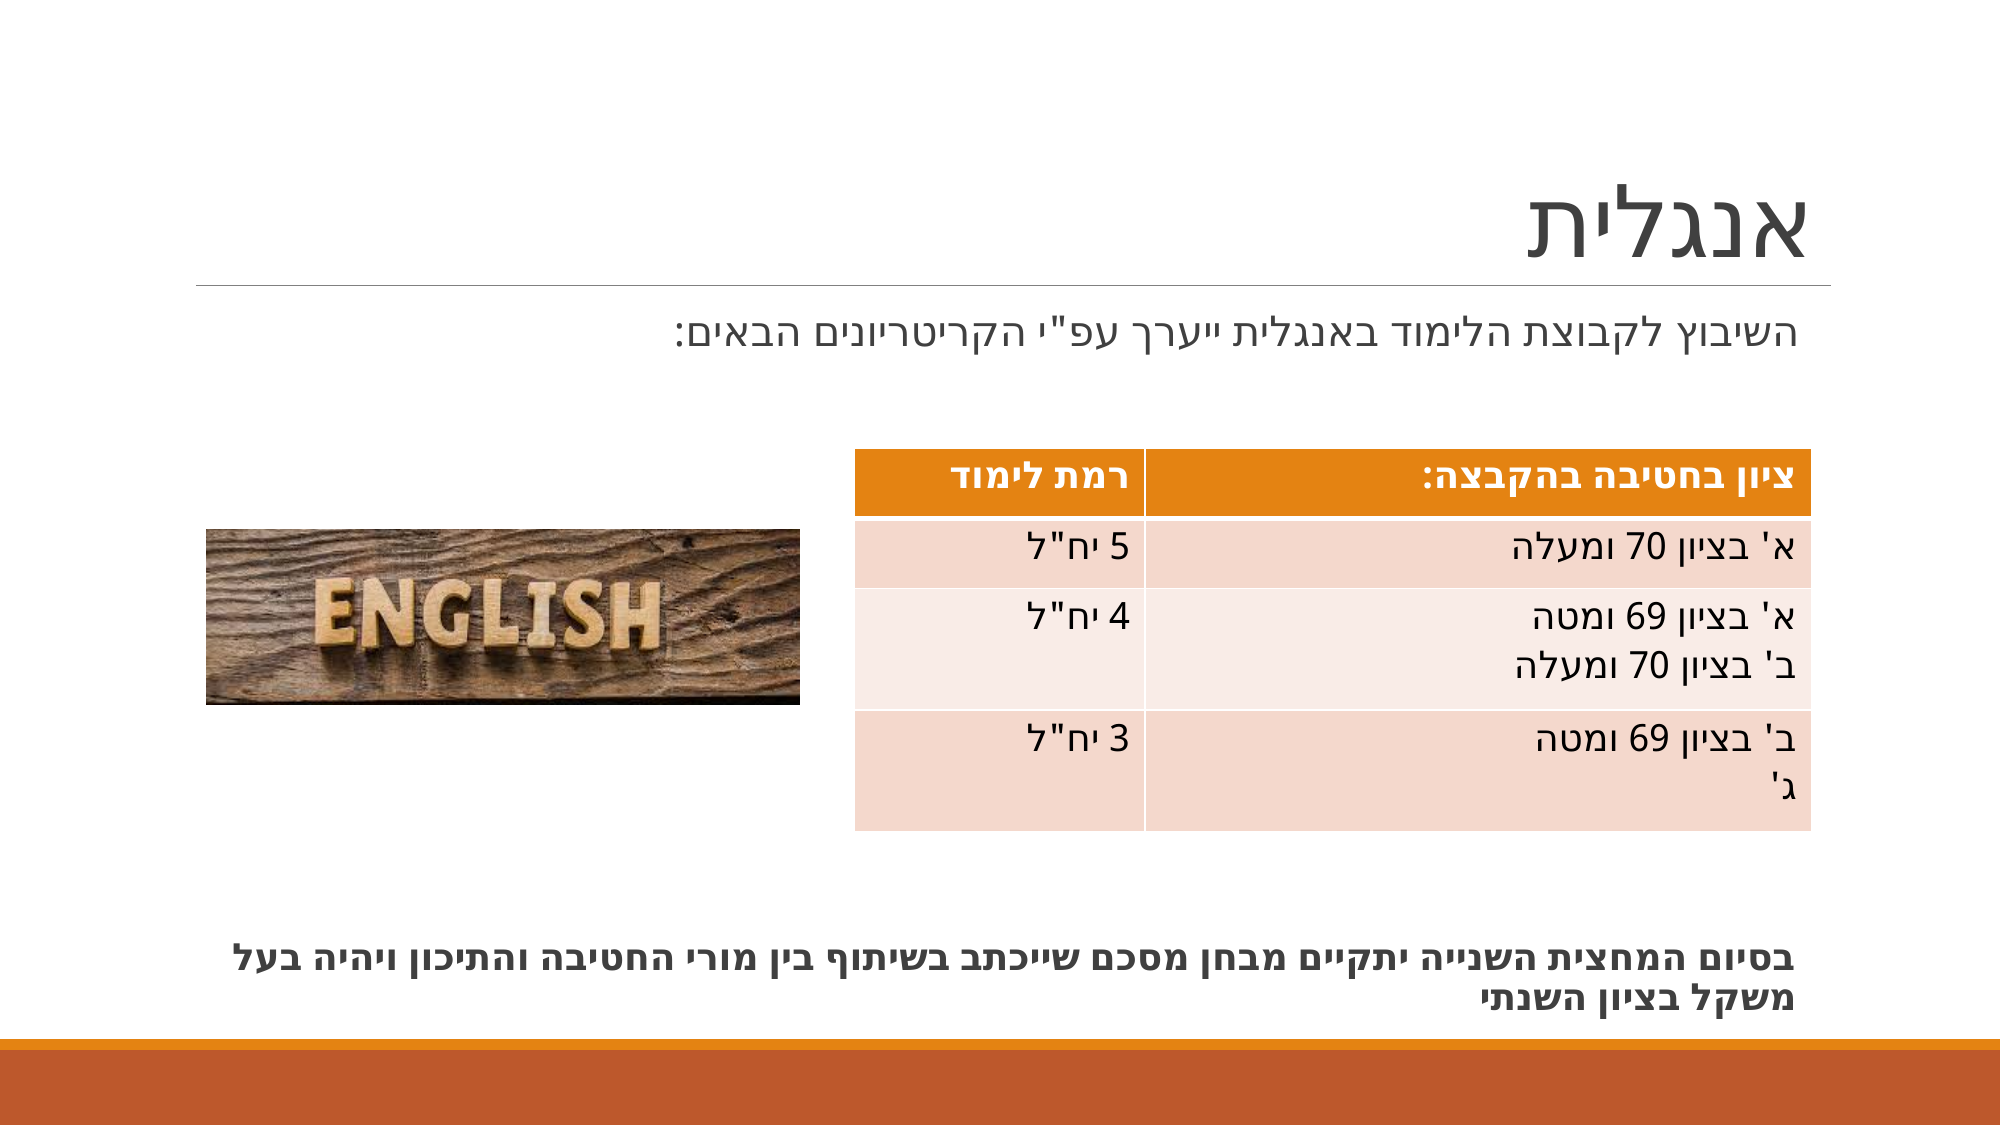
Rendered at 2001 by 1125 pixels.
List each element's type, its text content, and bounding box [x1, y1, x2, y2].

table_cell ב' בציון 69 ומטה ג' [1146, 711, 1811, 831]
table_header ציון בחטיבה בהקבצה: [1146, 449, 1811, 516]
table_cell א' בציון 69 ומטה ב' בציון 70 ומעלה [1146, 589, 1811, 709]
table_cell 3 יח"ל [855, 711, 1144, 831]
table_cell 4 יח"ל [855, 589, 1144, 709]
picture [205, 528, 801, 705]
table_cell א' בציון 70 ומעלה [1146, 521, 1811, 588]
table_cell 5 יח"ל [855, 521, 1144, 588]
title אנגלית [180, 47, 1830, 285]
table_header רמת לימוד [855, 449, 1144, 516]
text_box השיבוץ לקבוצת הלימוד באנגלית ייערך עפ"י הקריטריונים הבאים: [179, 302, 1830, 963]
text_box בסיום המחצית השנייה יתקיים מבחן מסכם שייכתב בשיתוף בין מורי החטיבה והתיכון ויהיה בעל משקל בציון השנתי [180, 930, 1812, 1005]
